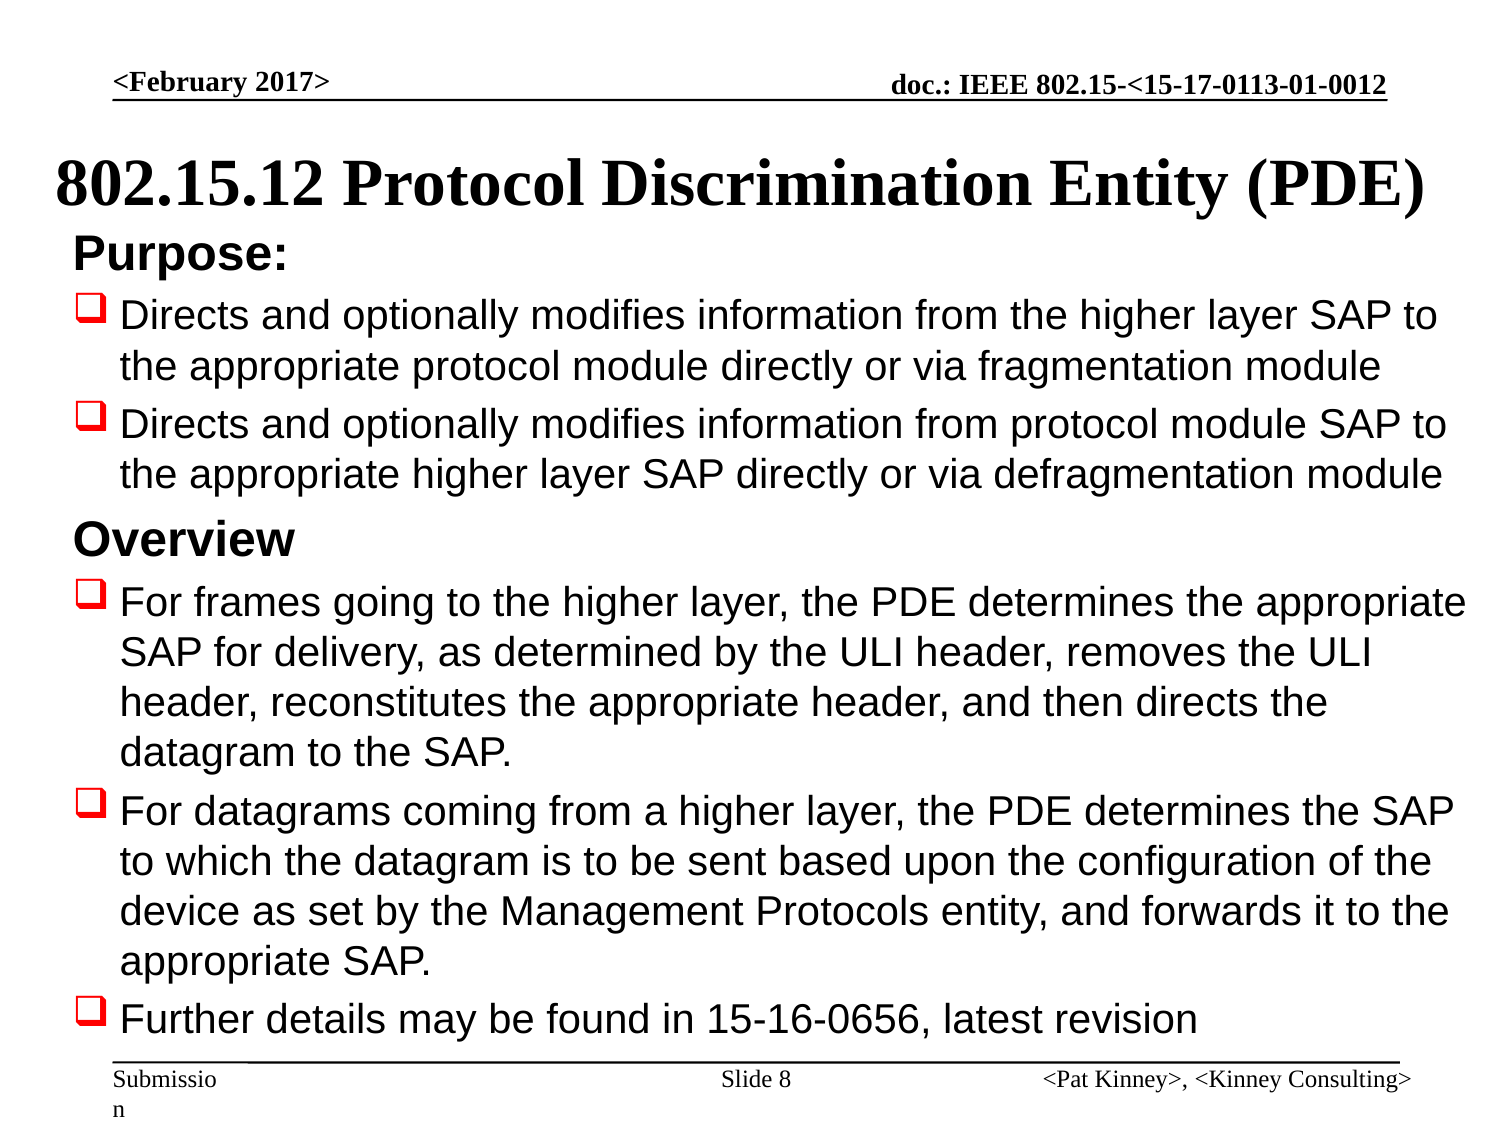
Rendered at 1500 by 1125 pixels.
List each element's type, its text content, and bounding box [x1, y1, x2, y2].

slide_number Slide 8 [712, 1062, 800, 1093]
title 802.15.12 Protocol Discrimination Entity (PDE) [37, 125, 1463, 212]
list Purpose: Directs and optionally modifies information from the higher layer SAP to the appropriate protocol module directly or via fragmentation module Directs and optionally modifies information from protocol module SAP to the appropriate higher layer SAP directly or via defragmentation module Overview For frames going to the higher layer, the PDE determines the appropriate SAP for delivery, as determined by the ULI header, removes the ULI header, reconstitutes the appropriate header, and then directs the datagram to the SAP. For datagrams coming from a higher layer, the PDE determines the SAP to which the datagram is to be sent based upon the configuration of the device as set by the Management Protocols entity, and forwards it to the appropriate SAP. Further details may be found in 15-16-0656, latest revision [0, 212, 1500, 1100]
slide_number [112, 62, 375, 98]
footer <Pat Kinney>, <Kinney Consulting> [900, 1062, 1413, 1093]
